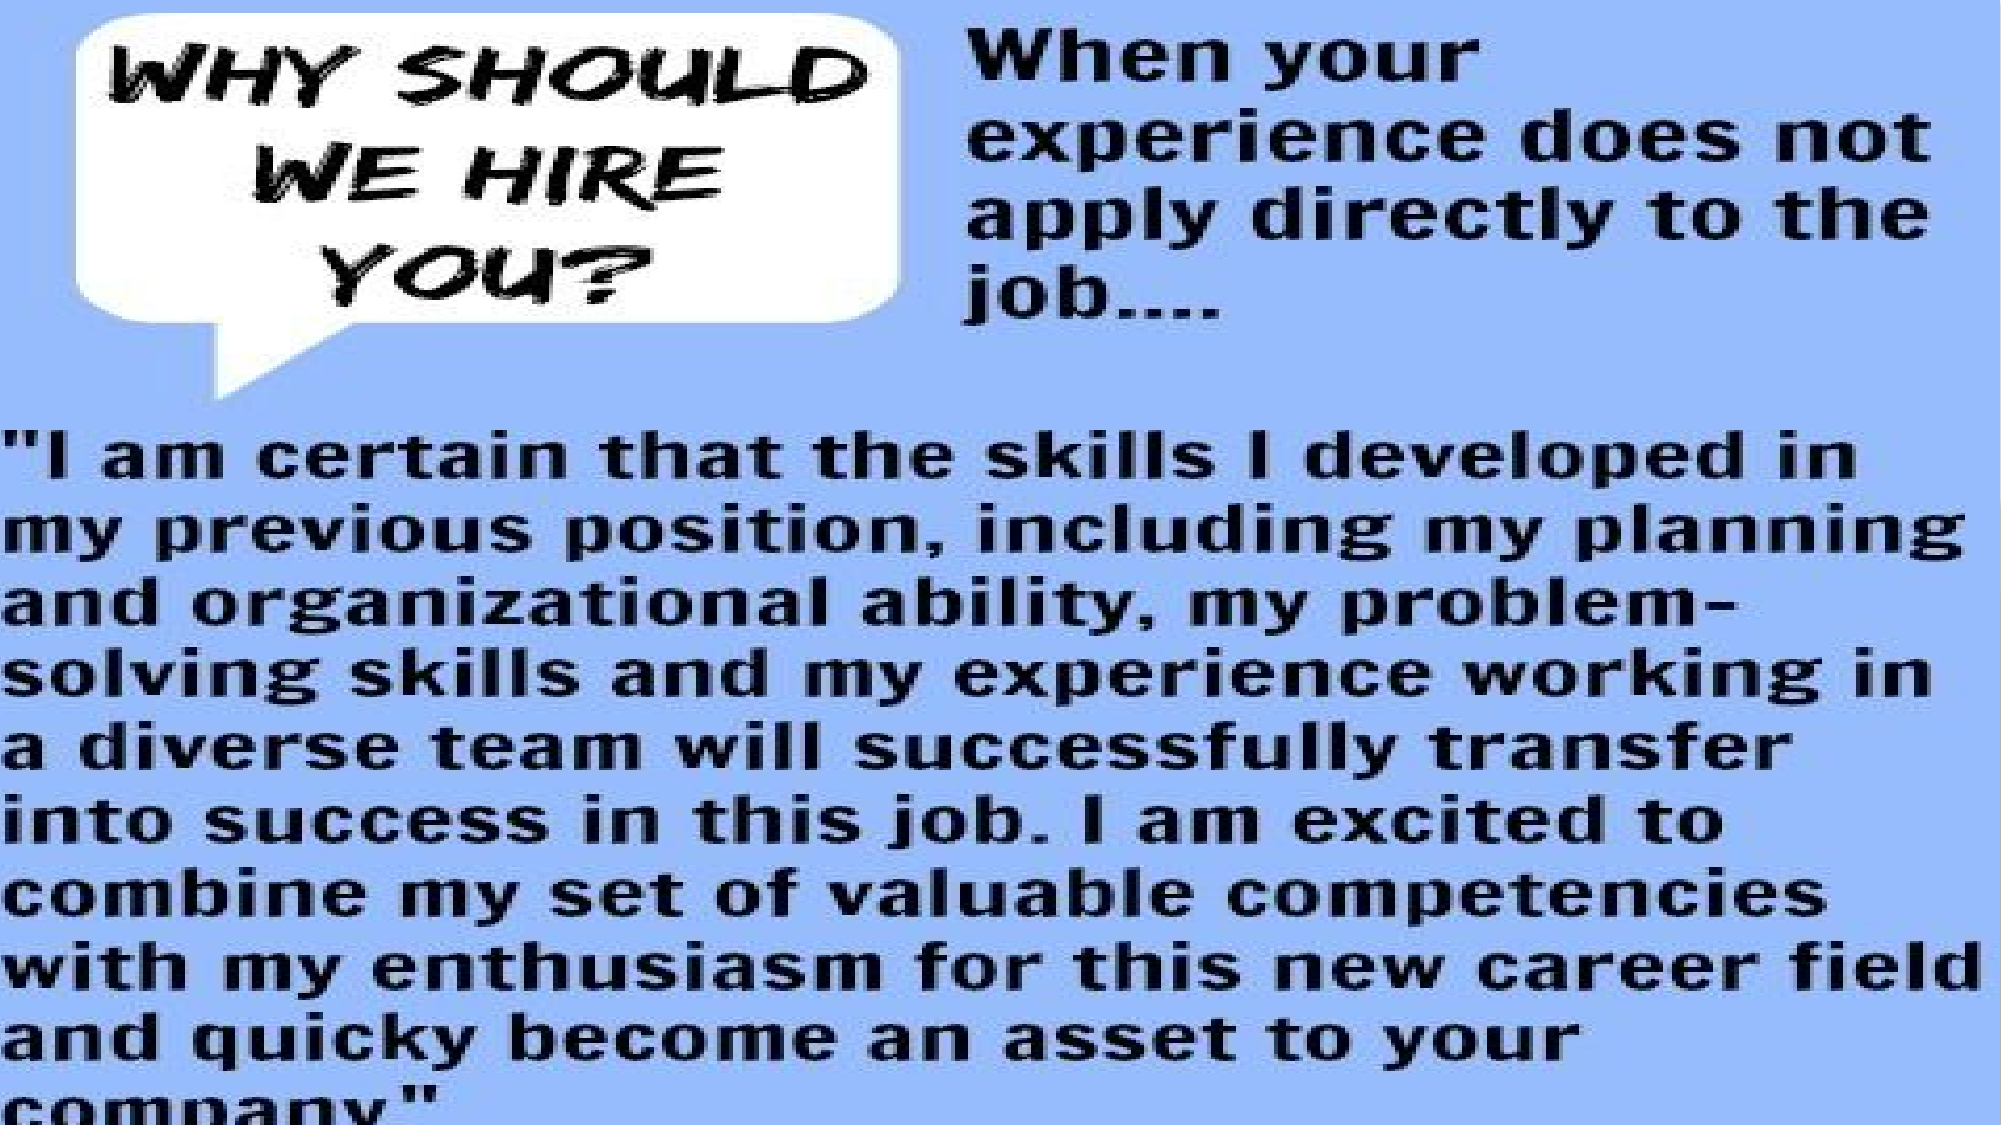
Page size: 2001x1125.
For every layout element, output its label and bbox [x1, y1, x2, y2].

list [0, 0, 2000, 1125]
